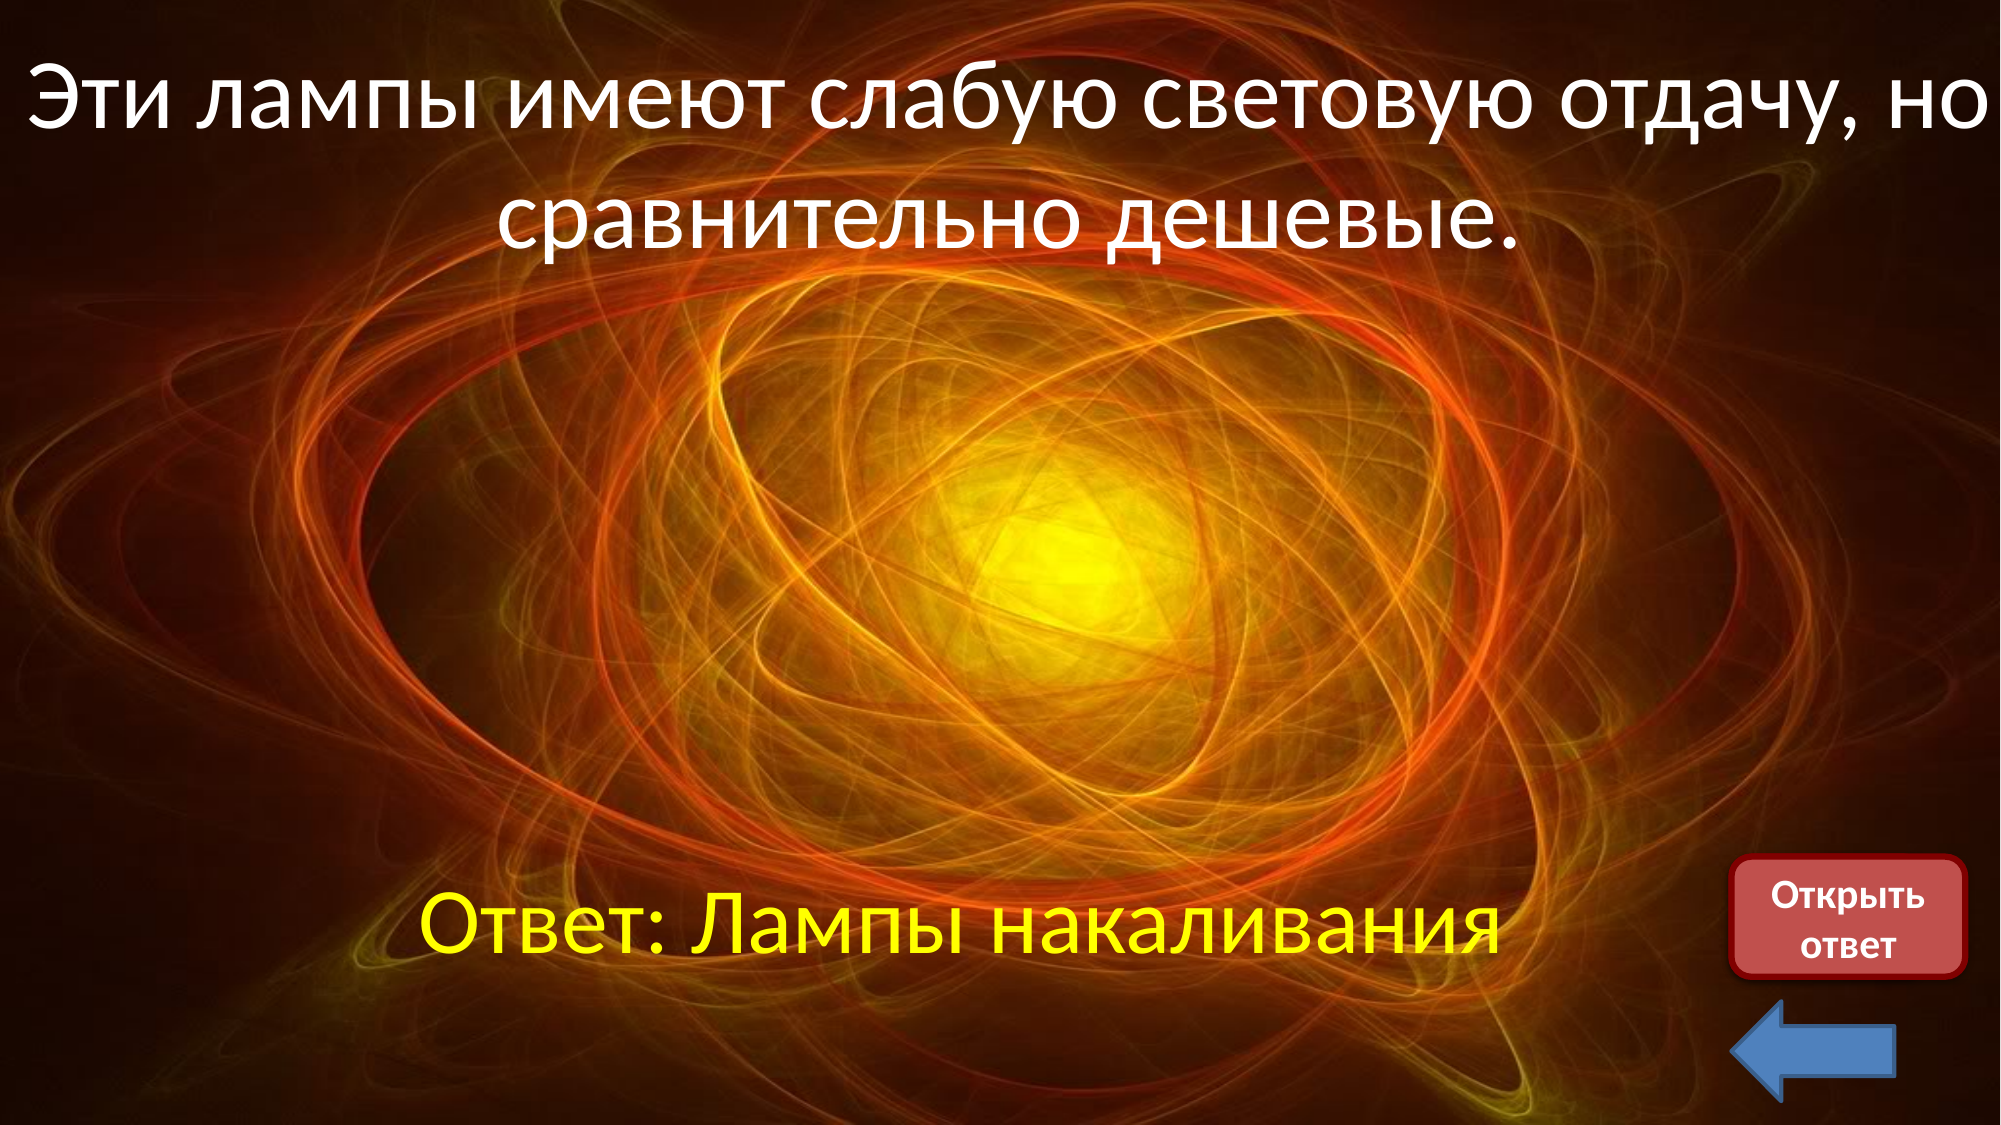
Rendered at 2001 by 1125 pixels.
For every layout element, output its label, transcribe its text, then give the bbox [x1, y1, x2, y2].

text_box Эти лампы имеют слабую световую отдачу, но сравнительно дешевые. [0, 20, 2000, 276]
text_box Ответ: Лампы накаливания [242, 852, 1681, 980]
text_box Открыть ответ [1728, 853, 1969, 980]
text_box [1729, 999, 1897, 1104]
picture [0, 0, 2001, 1125]
